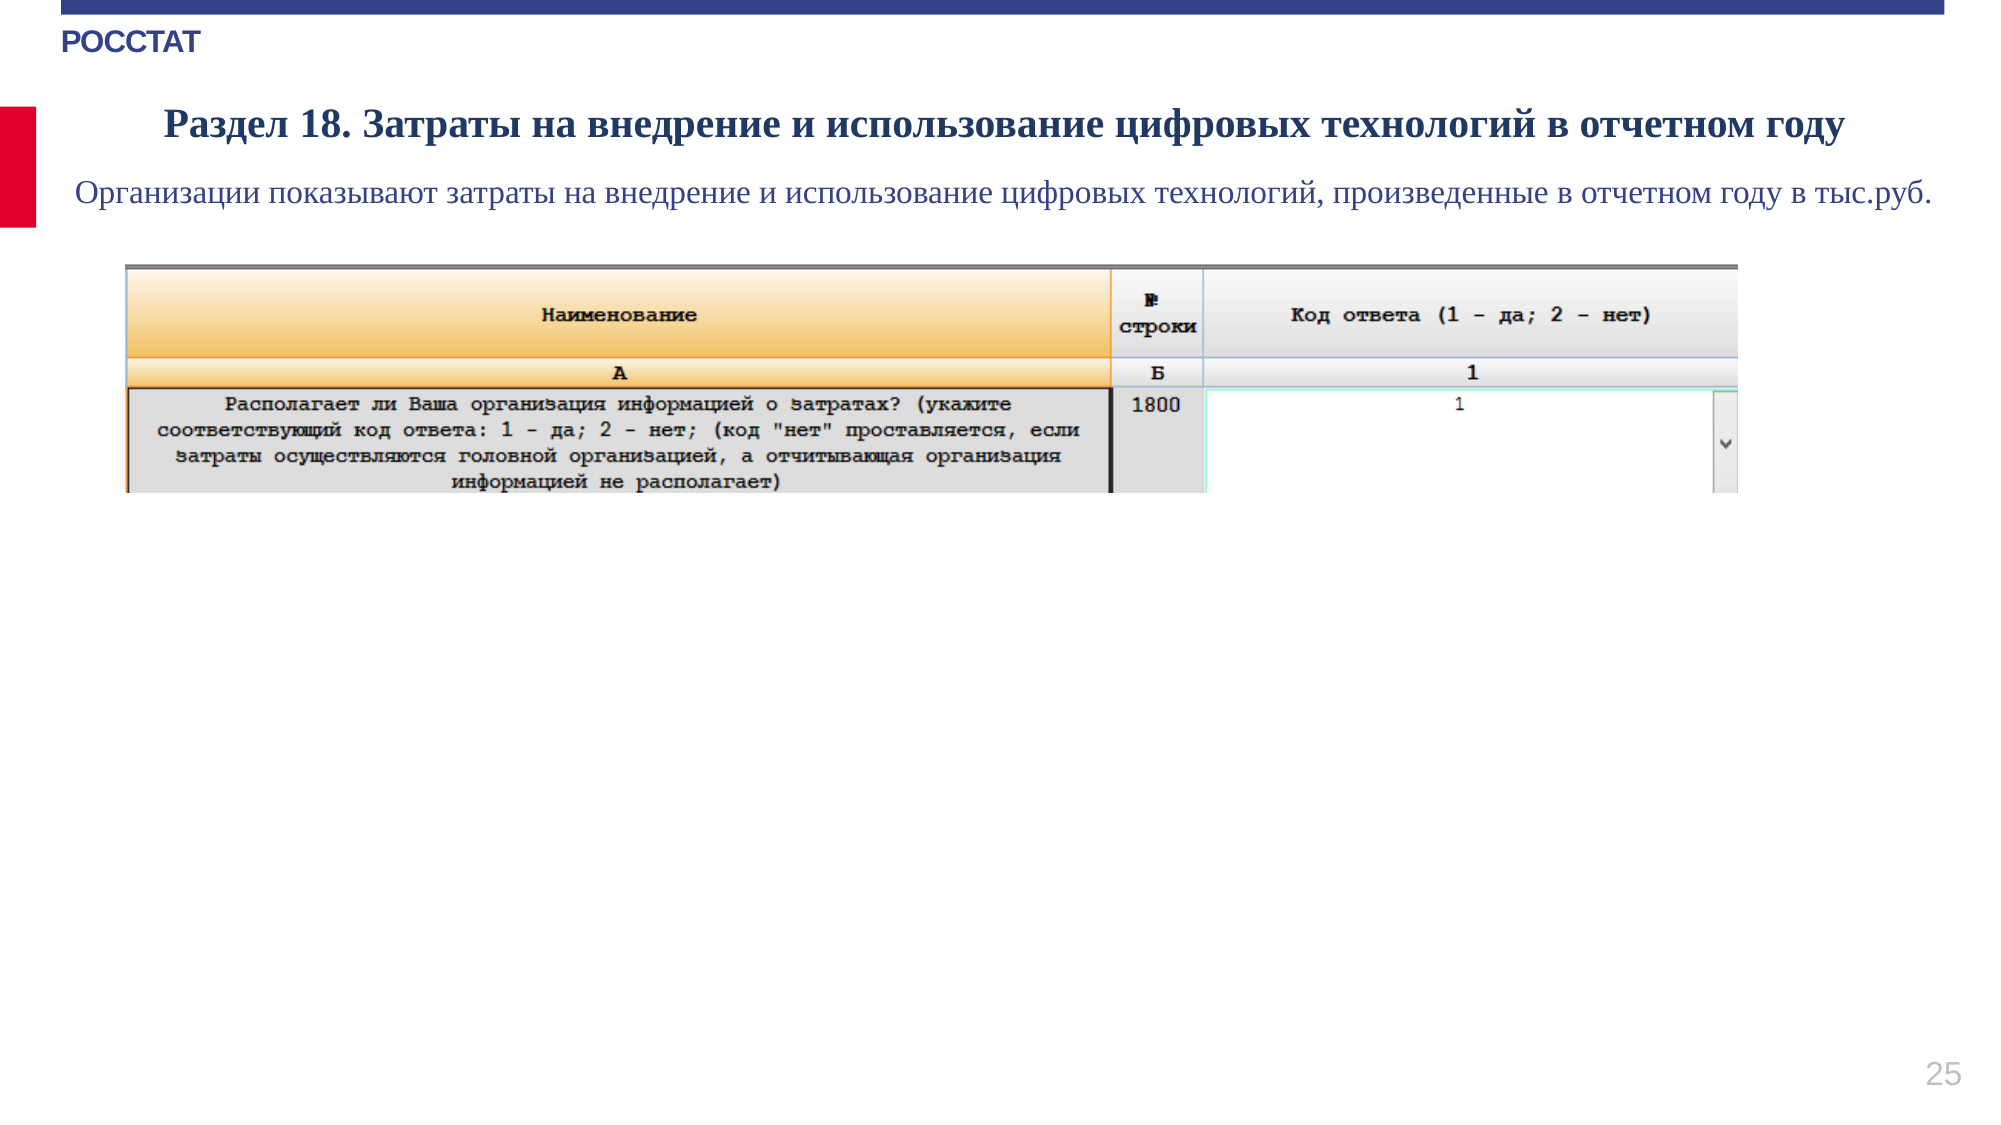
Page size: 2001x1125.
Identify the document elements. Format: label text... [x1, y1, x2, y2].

list Раздел 18. Затраты на внедрение и использование цифровых технологий в отчетном году Организации показывают затраты на внедрение и использование цифровых технологий, произведенные в отчетном году в тыс.руб. [47, 87, 1962, 284]
slide_number 25 [1527, 1042, 1978, 1103]
picture [124, 249, 1738, 493]
